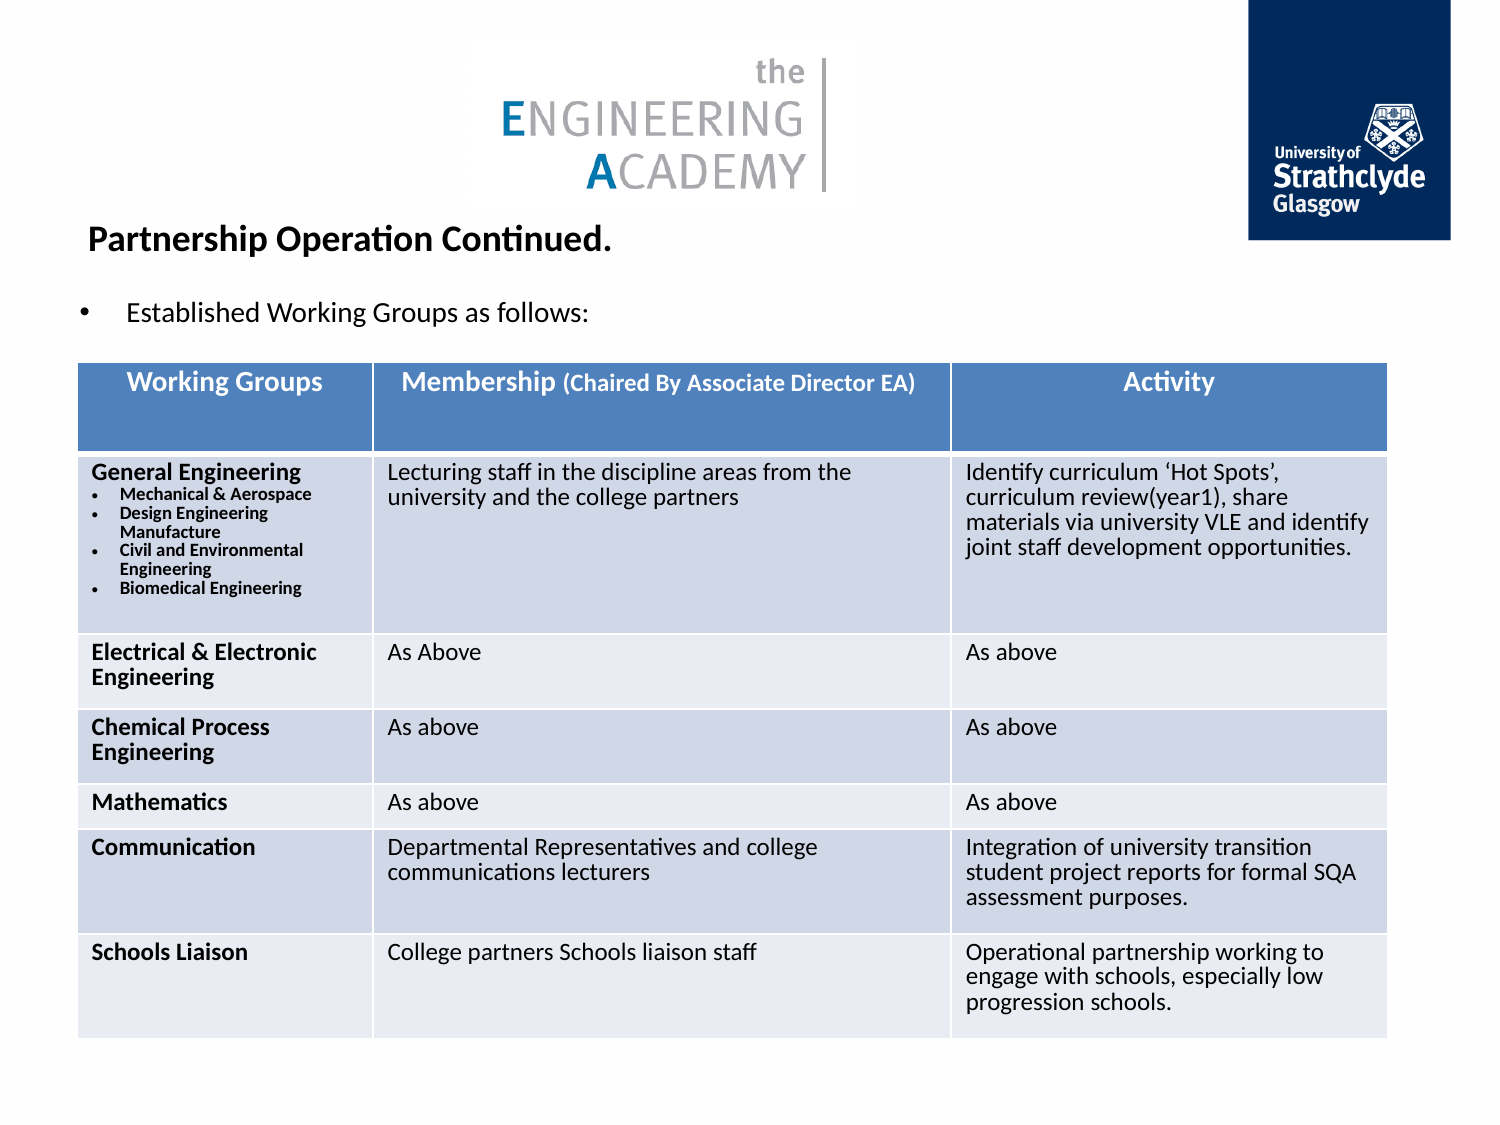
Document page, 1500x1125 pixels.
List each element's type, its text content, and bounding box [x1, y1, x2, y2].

table_cell As above [952, 635, 1387, 708]
table_header Membership (Chaired By Associate Director EA) [374, 363, 950, 451]
table_cell As above [952, 785, 1387, 828]
table_cell General Engineering Mechanical & Aerospace Design Engineering Manufacture Civil and Environmental Engineering Biomedical Engineering [78, 457, 372, 633]
table_header Working Groups [78, 363, 372, 451]
table_cell Communication [78, 830, 372, 933]
table_header Activity [952, 363, 1387, 451]
table_cell As above [952, 710, 1387, 783]
table_cell Operational partnership working to engage with schools, especially low progression schools. [952, 935, 1387, 1038]
table_cell Chemical Process Engineering [78, 710, 372, 783]
table_cell Electrical & Electronic Engineering [78, 635, 372, 708]
table_cell As above [374, 785, 950, 828]
picture [0, 0, 1500, 1125]
text_box Partnership Operation Continued. Established Working Groups as follows: [64, 206, 1329, 1125]
table_cell Mathematics [78, 785, 372, 828]
table_cell Integration of university transition student project reports for formal SQA assessment purposes. [952, 830, 1387, 933]
table_cell Departmental Representatives and college communications lecturers [374, 830, 950, 933]
table_cell As above [374, 710, 950, 783]
table_cell Lecturing staff in the discipline areas from the university and the college partners [374, 457, 950, 633]
table_cell As Above [374, 635, 950, 708]
table_cell College partners Schools liaison staff [374, 935, 950, 1038]
table_cell Identify curriculum ‘Hot Spots’, curriculum review(year1), share materials via university VLE and identify joint staff development opportunities. [952, 457, 1387, 633]
table_cell Schools Liaison [78, 935, 372, 1038]
